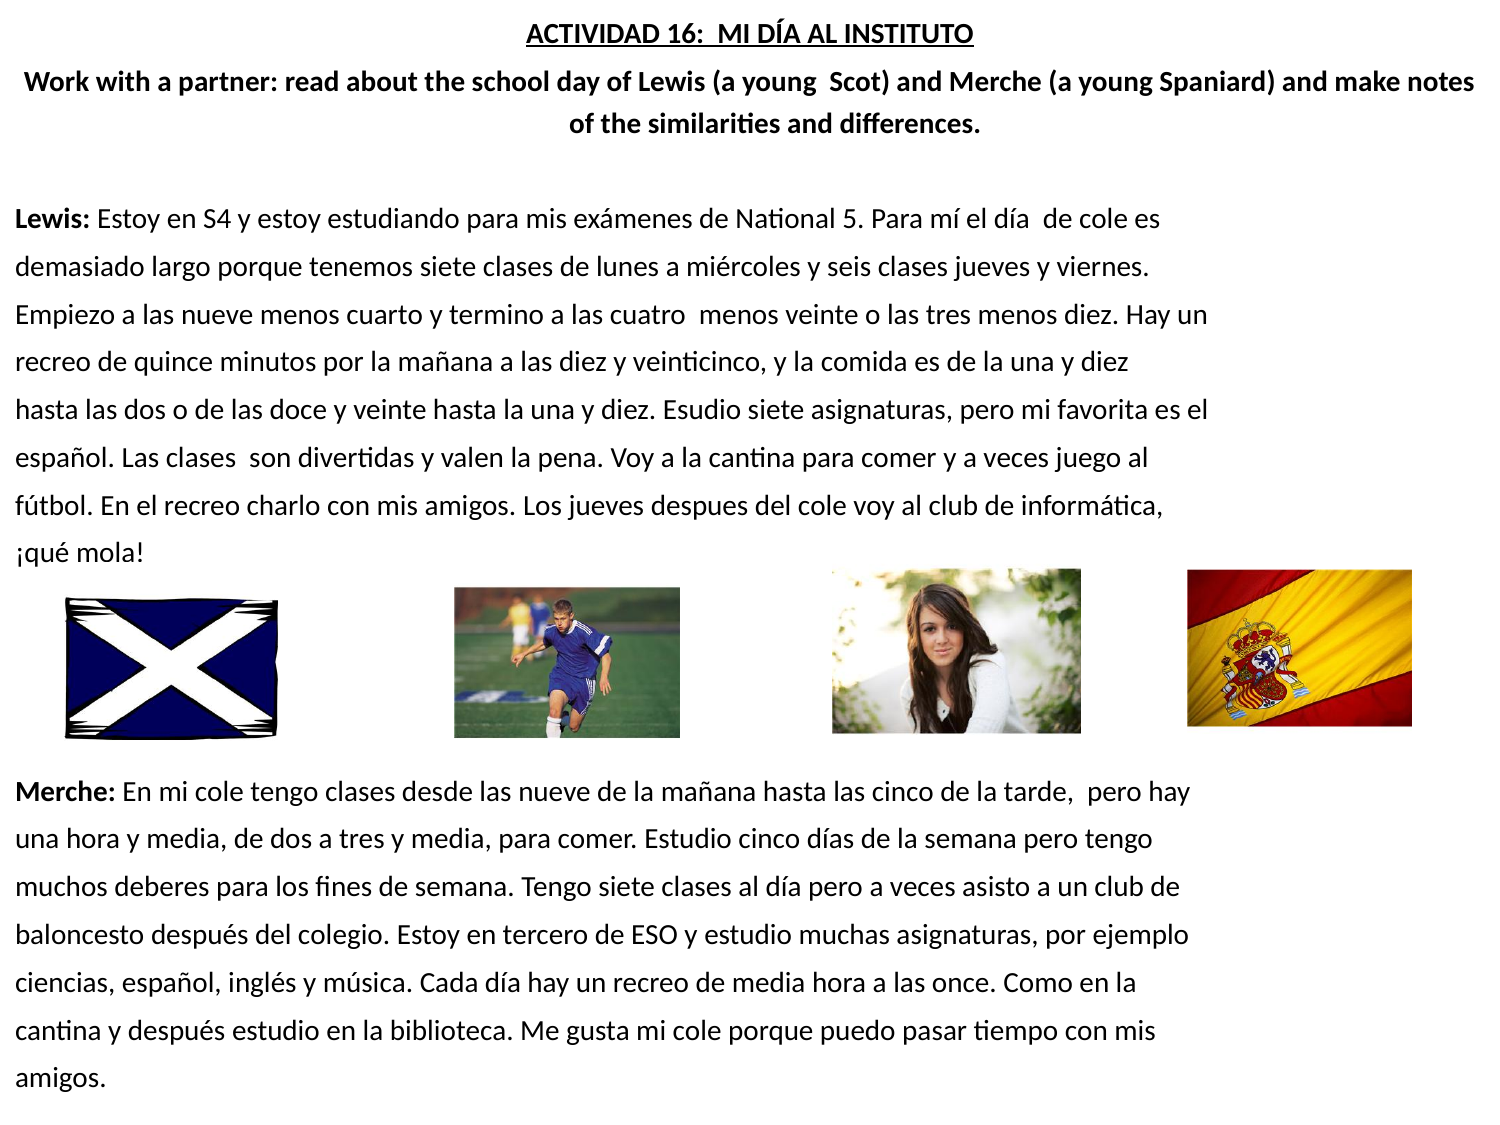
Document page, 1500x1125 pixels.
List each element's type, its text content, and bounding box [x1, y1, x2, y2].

list ACTIVIDAD 16: MI DÍA AL INSTITUTO Work with a partner: read about the school day of Lewis (a young Scot) and Merche (a young Spaniard) and make notes of the similarities and differences. Lewis: Estoy en S4 y estoy estudiando para mis exámenes de National 5. Para mí el día de cole es demasiado largo porque tenemos siete clases de lunes a miércoles y seis clases jueves y viernes. Empiezo a las nueve menos cuarto y termino a las cuatro menos veinte o las tres menos diez. Hay un recreo de quince minutos por la mañana a las diez y veinticinco, y la comida es de la una y diez hasta las dos o de las doce y veinte hasta la una y diez. Esudio siete asignaturas, pero mi favorita es el español. Las clases son divertidas y valen la pena. Voy a la cantina para comer y a veces juego al fútbol. En el recreo charlo con mis amigos. Los jueves despues del cole voy al club de informática, ¡qué mola! Merche: En mi cole tengo clases desde las nueve de la mañana hasta las cinco de la tarde, pero hay una hora y media, de dos a tres y media, para comer. Estudio cinco días de la semana pero tengo muchos deberes para los fines de semana. Tengo siete clases al día pero a veces asisto a un club de baloncesto después del colegio. Estoy en tercero de ESO y estudio muchas asignaturas, por ejemplo ciencias, español, inglés y música. Cada día hay un recreo de media hora a las once. Como en la cantina y después estudio en la biblioteca. Me gusta mi cole porque puedo pasar tiempo con mis amigos. [0, 0, 1500, 1125]
picture [64, 562, 278, 776]
picture [454, 550, 680, 776]
picture [1186, 550, 1412, 746]
picture [832, 526, 1081, 776]
